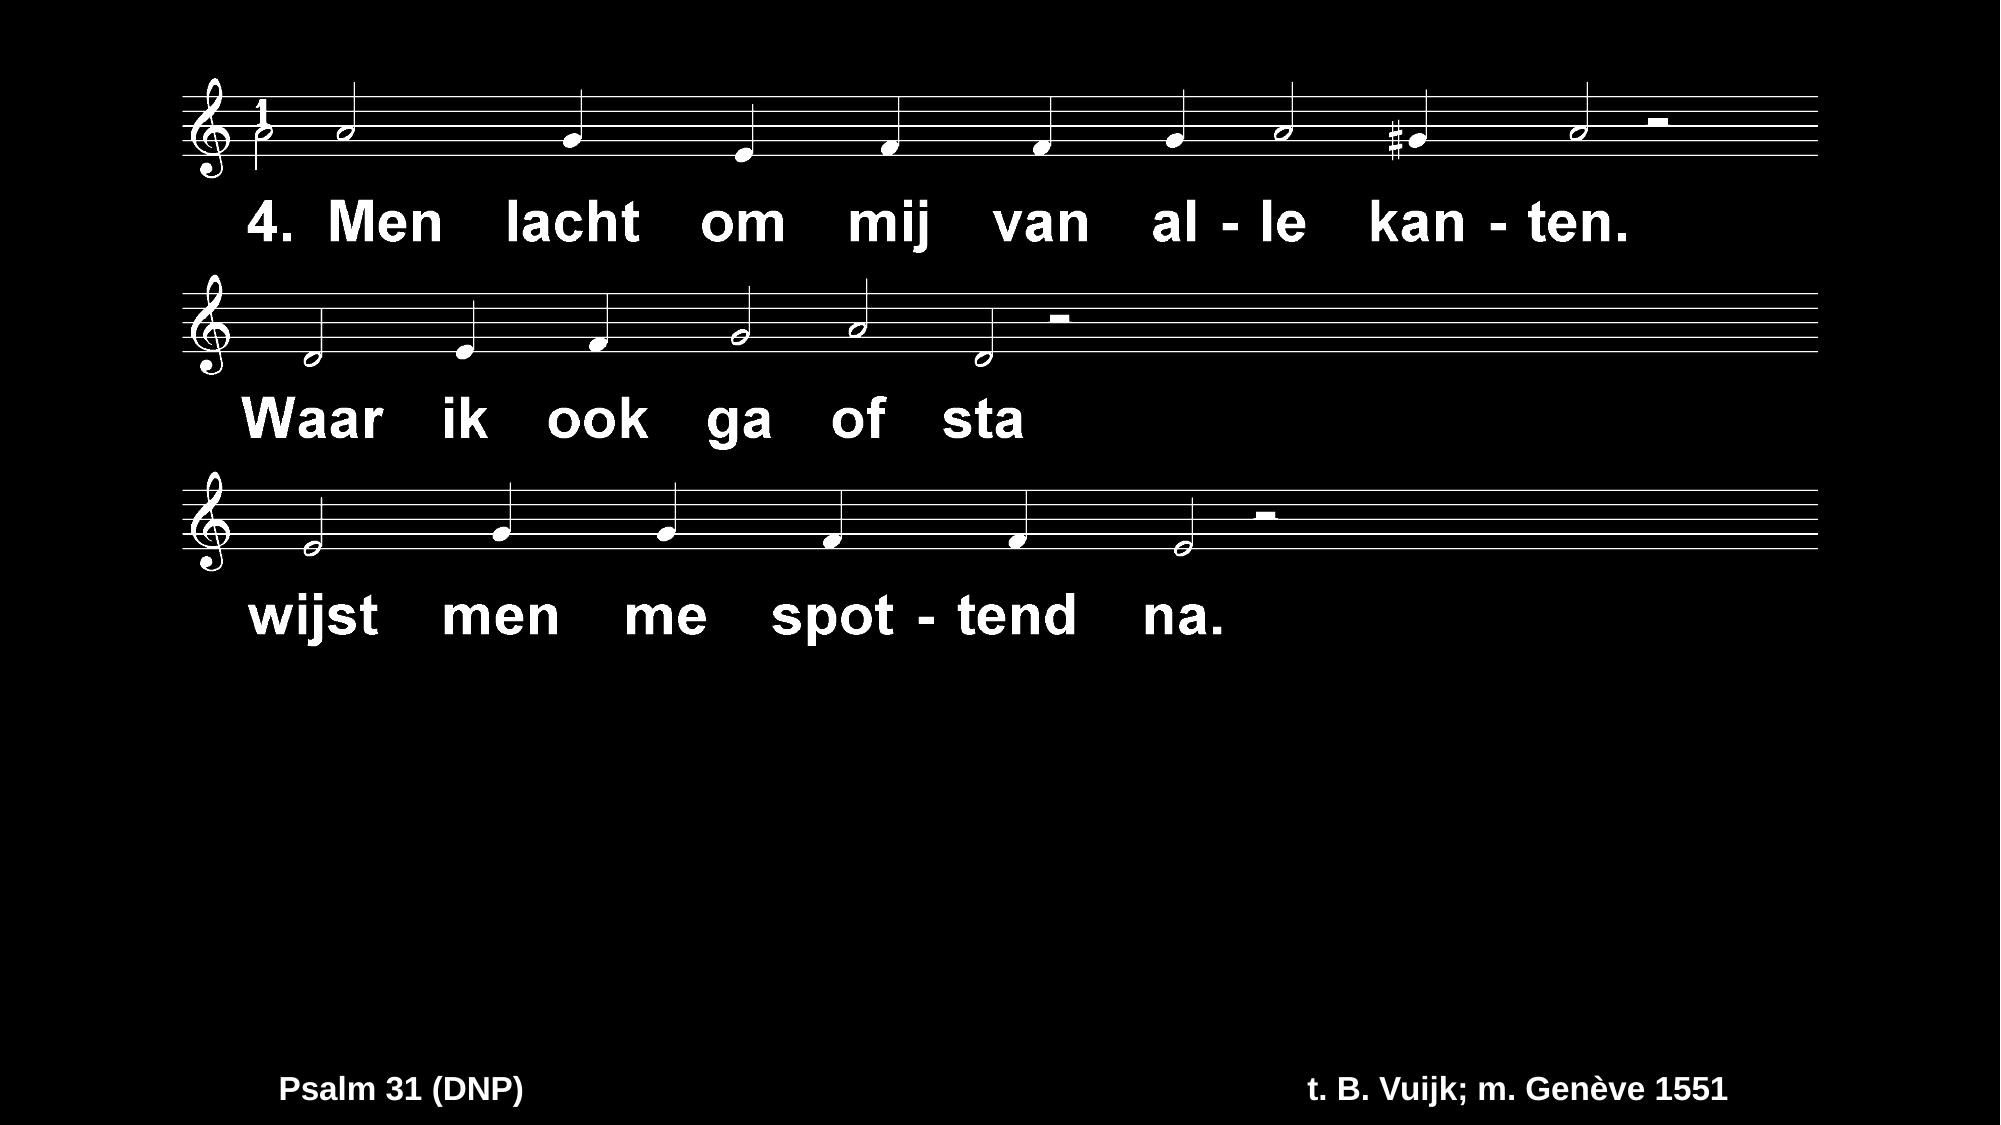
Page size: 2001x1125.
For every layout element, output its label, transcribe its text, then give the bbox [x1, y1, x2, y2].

picture [166, 62, 1834, 662]
text_box Psalm 31 (DNP) t. B. Vuijk; m. Genève 1551 [263, 1059, 1745, 1115]
